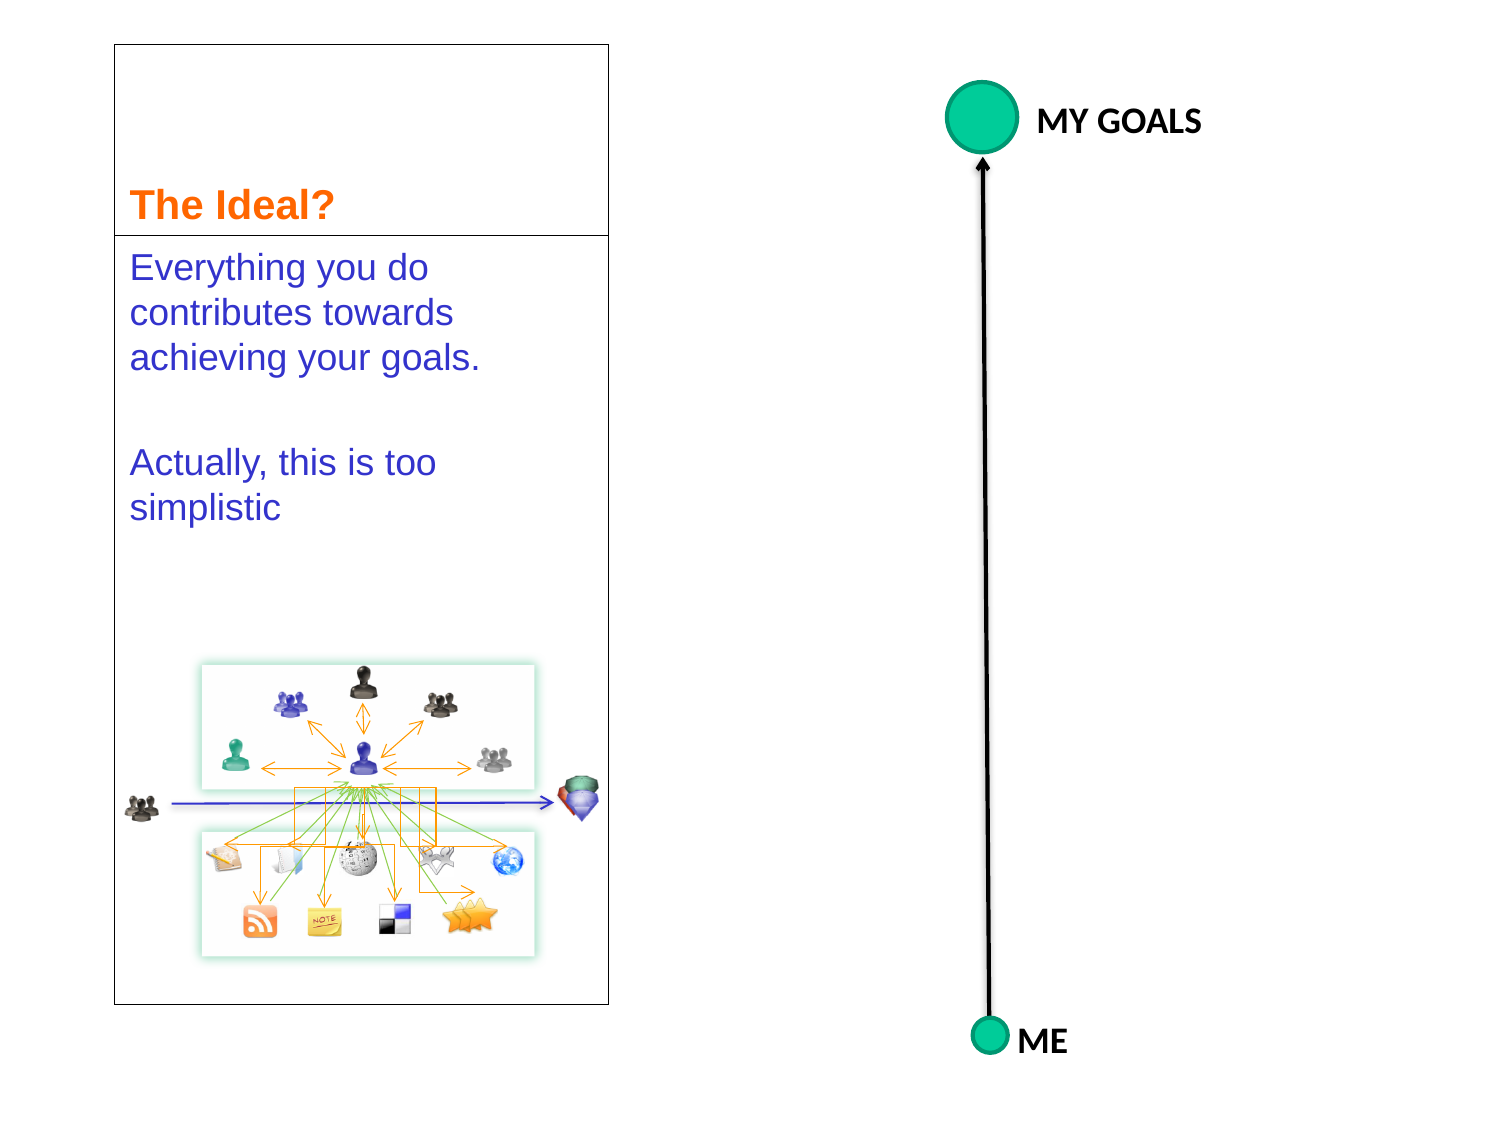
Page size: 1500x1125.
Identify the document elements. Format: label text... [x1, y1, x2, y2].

text_box MY GOALS [1021, 88, 1218, 149]
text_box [549, 589, 1423, 597]
text_box ME [1002, 1009, 1084, 1069]
title The Ideal? [114, 44, 609, 235]
list Everything you do contributes towards achieving your goals. Actually, this is too simplistic [114, 235, 609, 1005]
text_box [99, 658, 600, 990]
text_box [944, 79, 1020, 155]
text_box [970, 1015, 1002, 1055]
